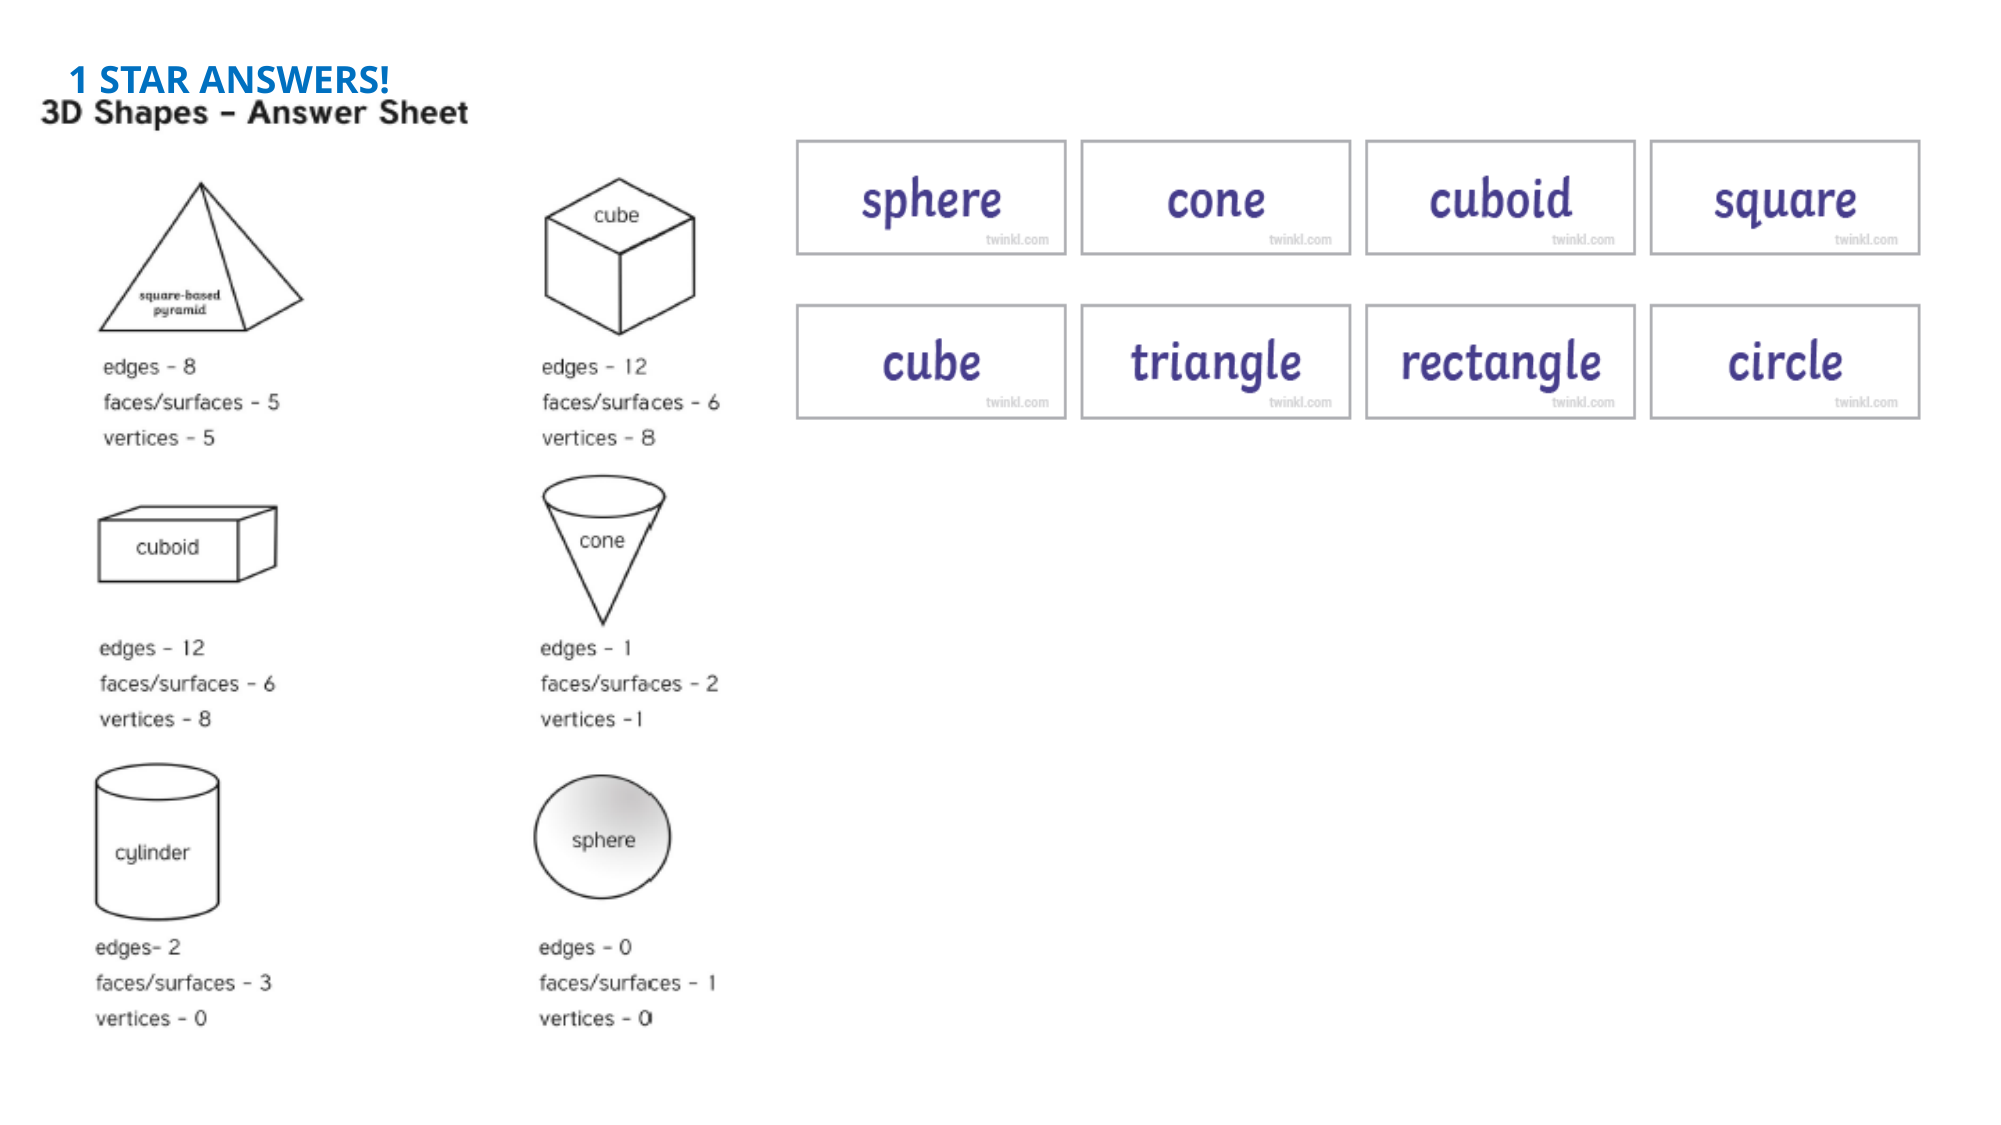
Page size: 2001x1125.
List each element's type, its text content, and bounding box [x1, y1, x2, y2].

picture [30, 79, 1961, 1064]
text_box 1 STAR ANSWERS! [53, 48, 406, 79]
